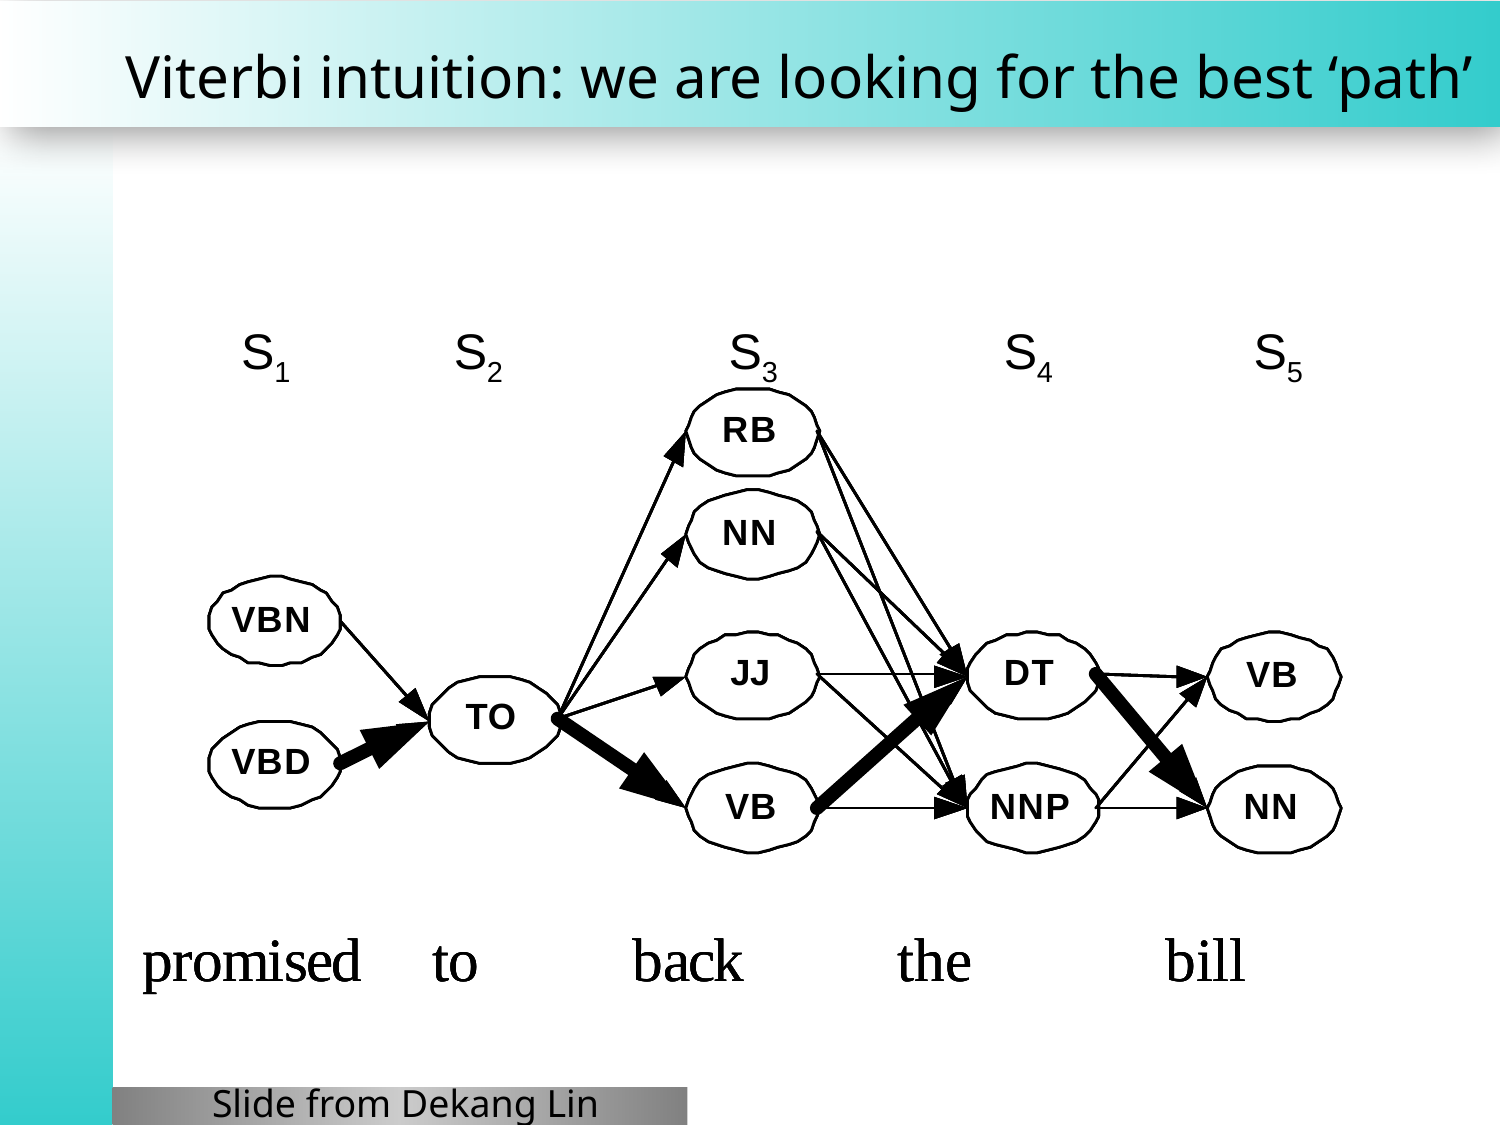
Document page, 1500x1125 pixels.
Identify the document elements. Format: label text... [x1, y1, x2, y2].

text_box S2 [438, 312, 518, 347]
text_box S1 [226, 312, 306, 347]
title Viterbi intuition: we are looking for the best ‘path’ [110, 12, 1500, 138]
text_box S5 [1238, 312, 1318, 347]
text_box S3 [713, 312, 793, 347]
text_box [0, 349, 1500, 1038]
text_box S4 [988, 312, 1069, 347]
text_box Slide from Dekang Lin [197, 1073, 615, 1125]
